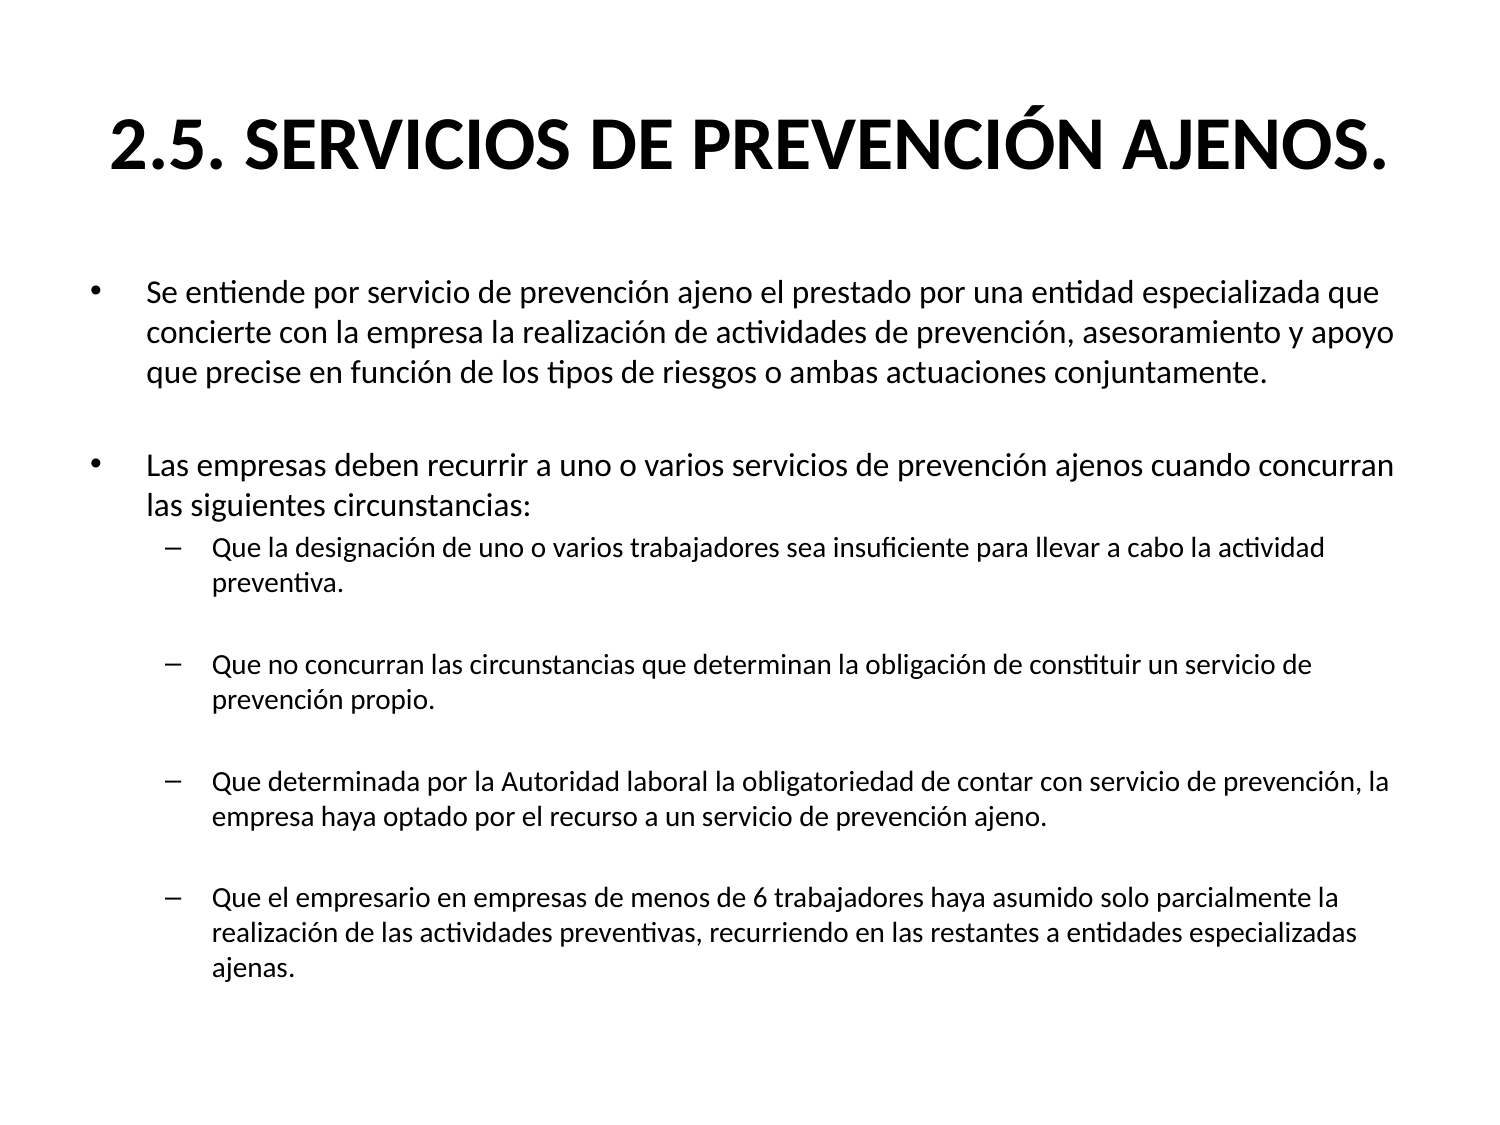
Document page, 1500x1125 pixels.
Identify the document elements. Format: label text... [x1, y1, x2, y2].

list Se entiende por servicio de prevención ajeno el prestado por una entidad especializada que concierte con la empresa la realización de actividades de prevención, asesoramiento y apoyo que precise en función de los tipos de riesgos o ambas actuaciones conjuntamente. Las empresas deben recurrir a uno o varios servicios de prevención ajenos cuando concurran las siguientes circunstancias: Que la designación de uno o varios trabajadores sea insuficiente para llevar a cabo la actividad preventiva. Que no concurran las circunstancias que determinan la obligación de constituir un servicio de prevención propio. Que determinada por la Autoridad laboral la obligatoriedad de contar con servicio de prevención, la empresa haya optado por el recurso a un servicio de prevención ajeno. Que el empresario en empresas de menos de 6 trabajadores haya asumido solo parcialmente la realización de las actividades preventivas, recurriendo en las restantes a entidades especializadas ajenas. [74, 262, 1426, 1006]
title 2.5. SERVICIOS DE PREVENCIÓN AJENOS. [74, 44, 1426, 233]
